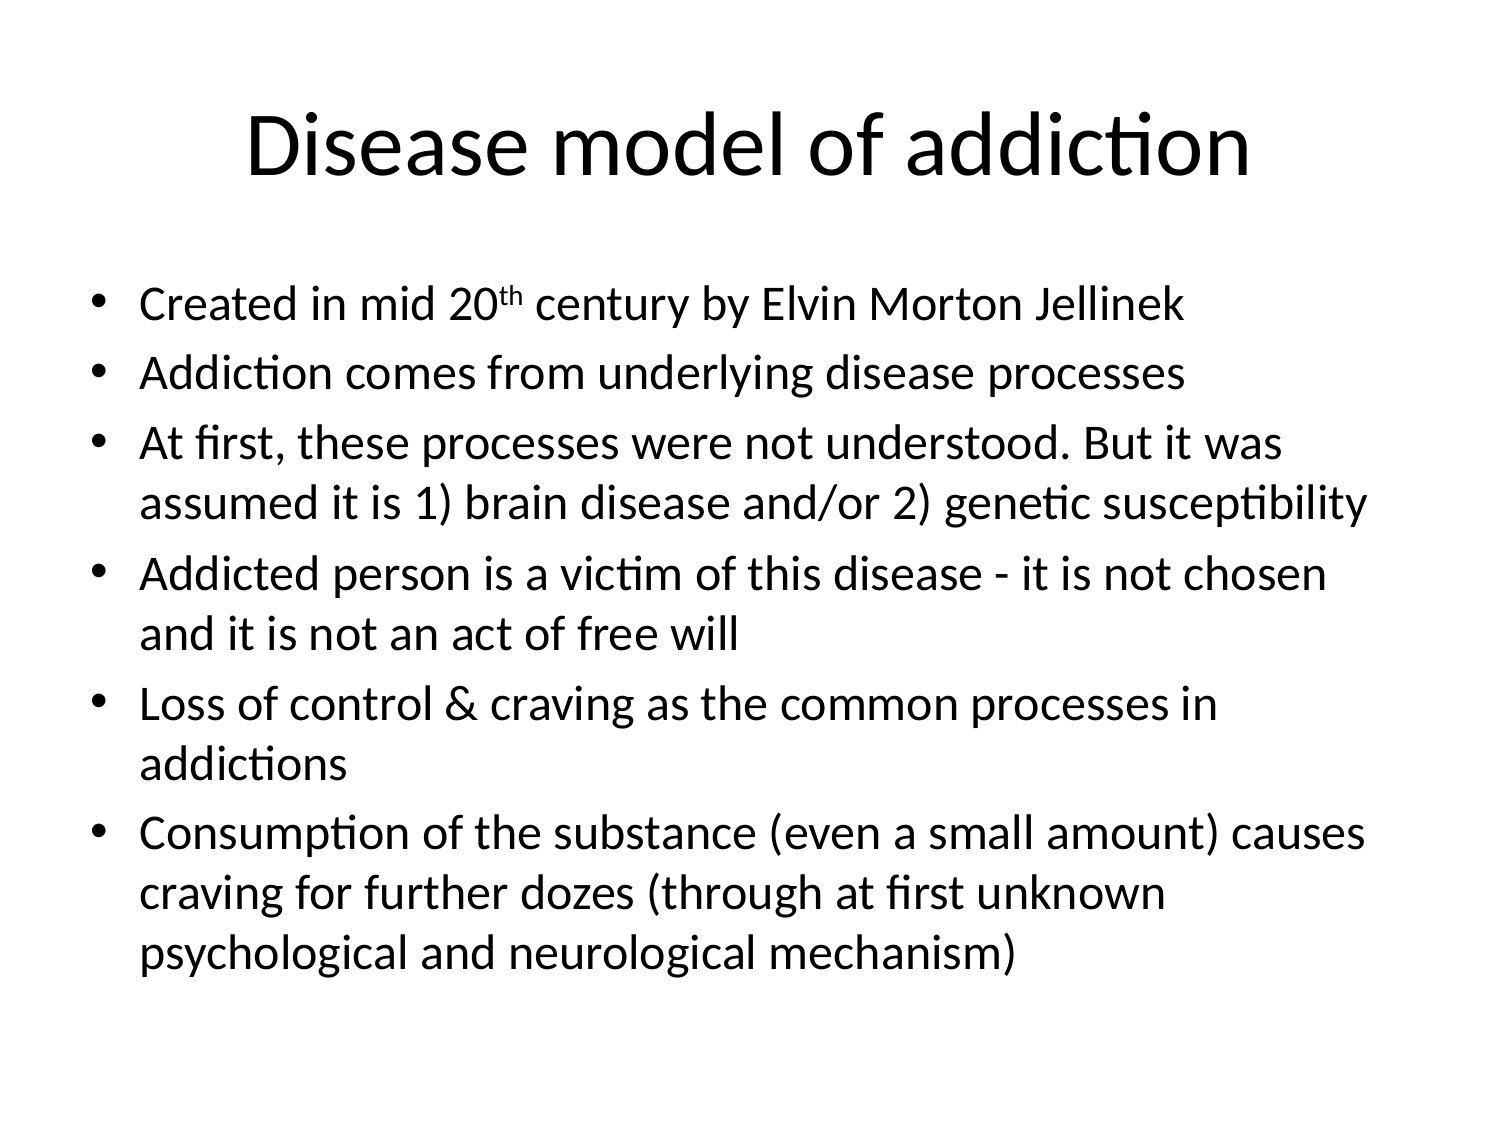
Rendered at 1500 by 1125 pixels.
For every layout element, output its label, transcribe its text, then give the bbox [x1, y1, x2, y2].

title Disease model of addiction [75, 45, 1425, 233]
list Created in mid 20th century by Elvin Morton Jellinek Addiction comes from underlying disease processes At first, these processes were not understood. But it was assumed it is 1) brain disease and/or 2) genetic susceptibility Addicted person is a victim of this disease - it is not chosen and it is not an act of free will Loss of control & craving as the common processes in addictions Consumption of the substance (even a small amount) causes craving for further dozes (through at first unknown psychological and neurological mechanism) [75, 262, 1425, 1005]
